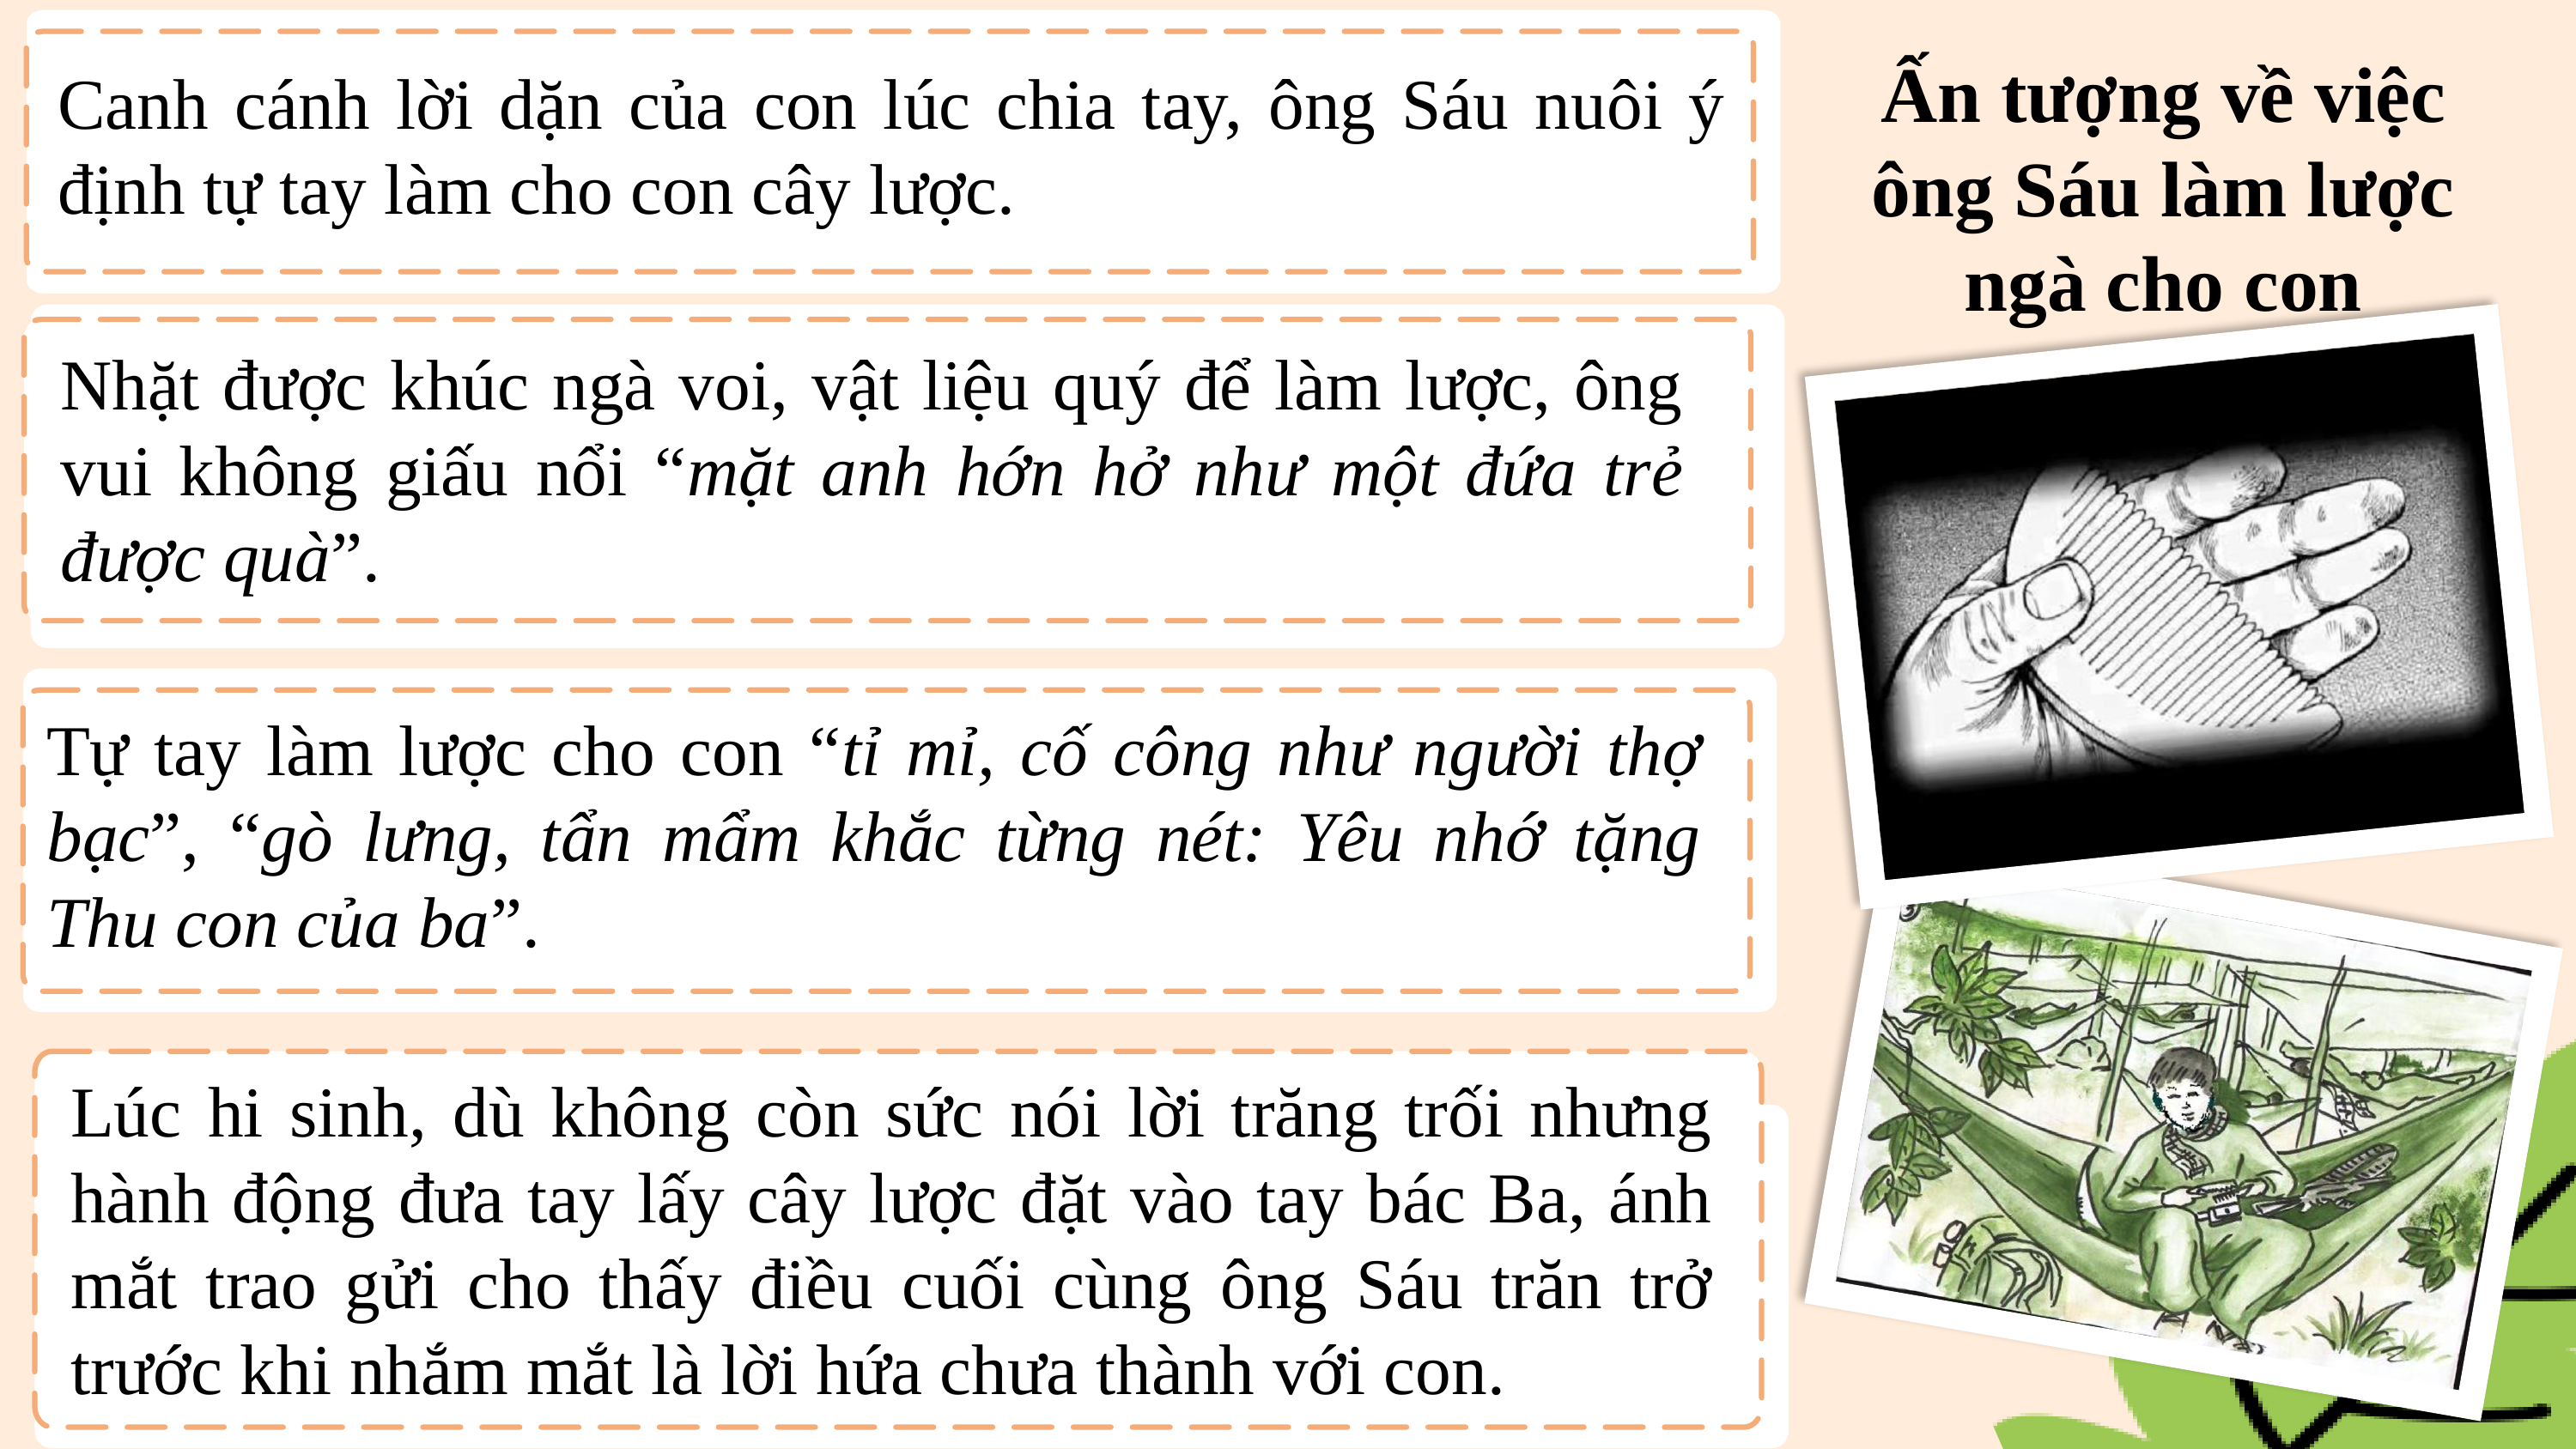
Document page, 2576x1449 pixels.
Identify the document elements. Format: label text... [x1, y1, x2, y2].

text_box [1958, 1011, 2576, 1449]
picture [1837, 889, 2531, 1390]
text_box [22, 668, 1777, 1013]
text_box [34, 1104, 1789, 1449]
text_box Ấn tượng về việc ông Sáu làm lược ngà cho con [1805, 37, 2522, 334]
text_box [26, 9, 1781, 294]
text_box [22, 689, 1751, 991]
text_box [30, 304, 1785, 649]
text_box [26, 31, 1754, 272]
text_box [23, 318, 1752, 621]
picture [1836, 334, 2524, 880]
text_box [34, 1051, 1762, 1428]
